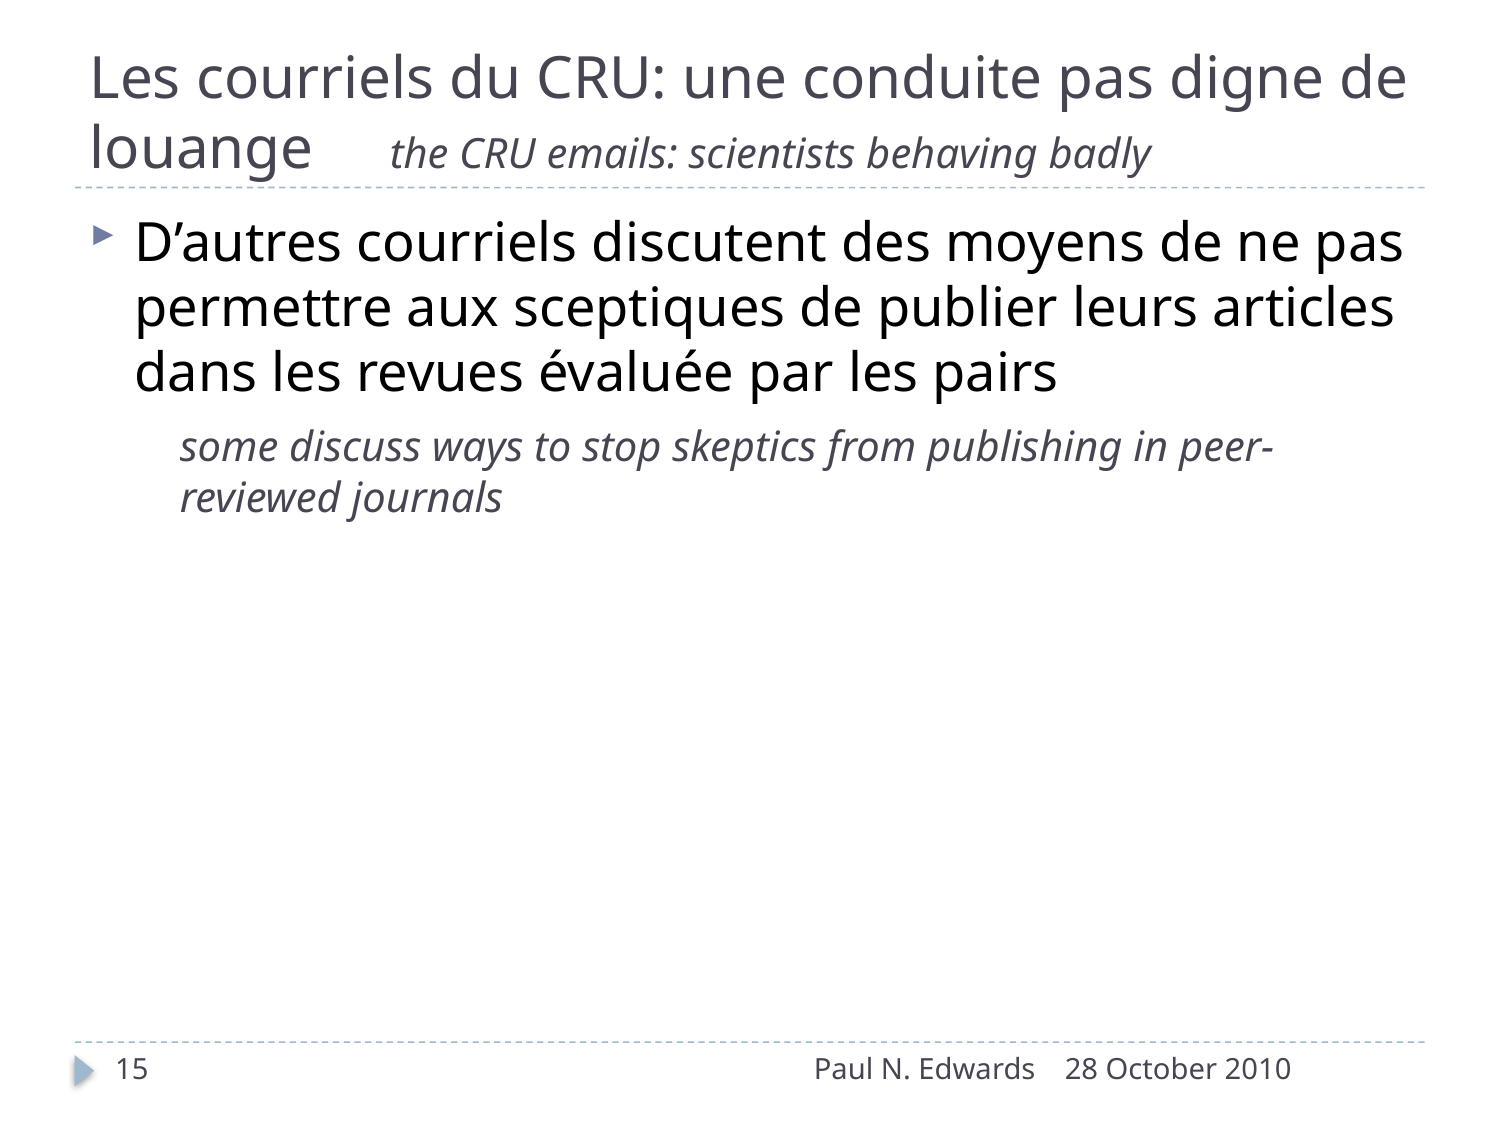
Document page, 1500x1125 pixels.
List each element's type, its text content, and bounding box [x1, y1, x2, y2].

title Les courriels du CRU: une conduite pas digne de louange the CRU emails: scientists behaving badly [75, 24, 1425, 188]
footer Paul N. Edwards [475, 1042, 1051, 1103]
list D’autres courriels discutent des moyens de ne pas permettre aux sceptiques de publier leurs articles dans les revues évaluée par les pairs some discuss ways to stop skeptics from publishing in peer-reviewed journals [75, 200, 1425, 1010]
slide_number 15 [100, 1042, 426, 1103]
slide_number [1051, 1042, 1426, 1103]
